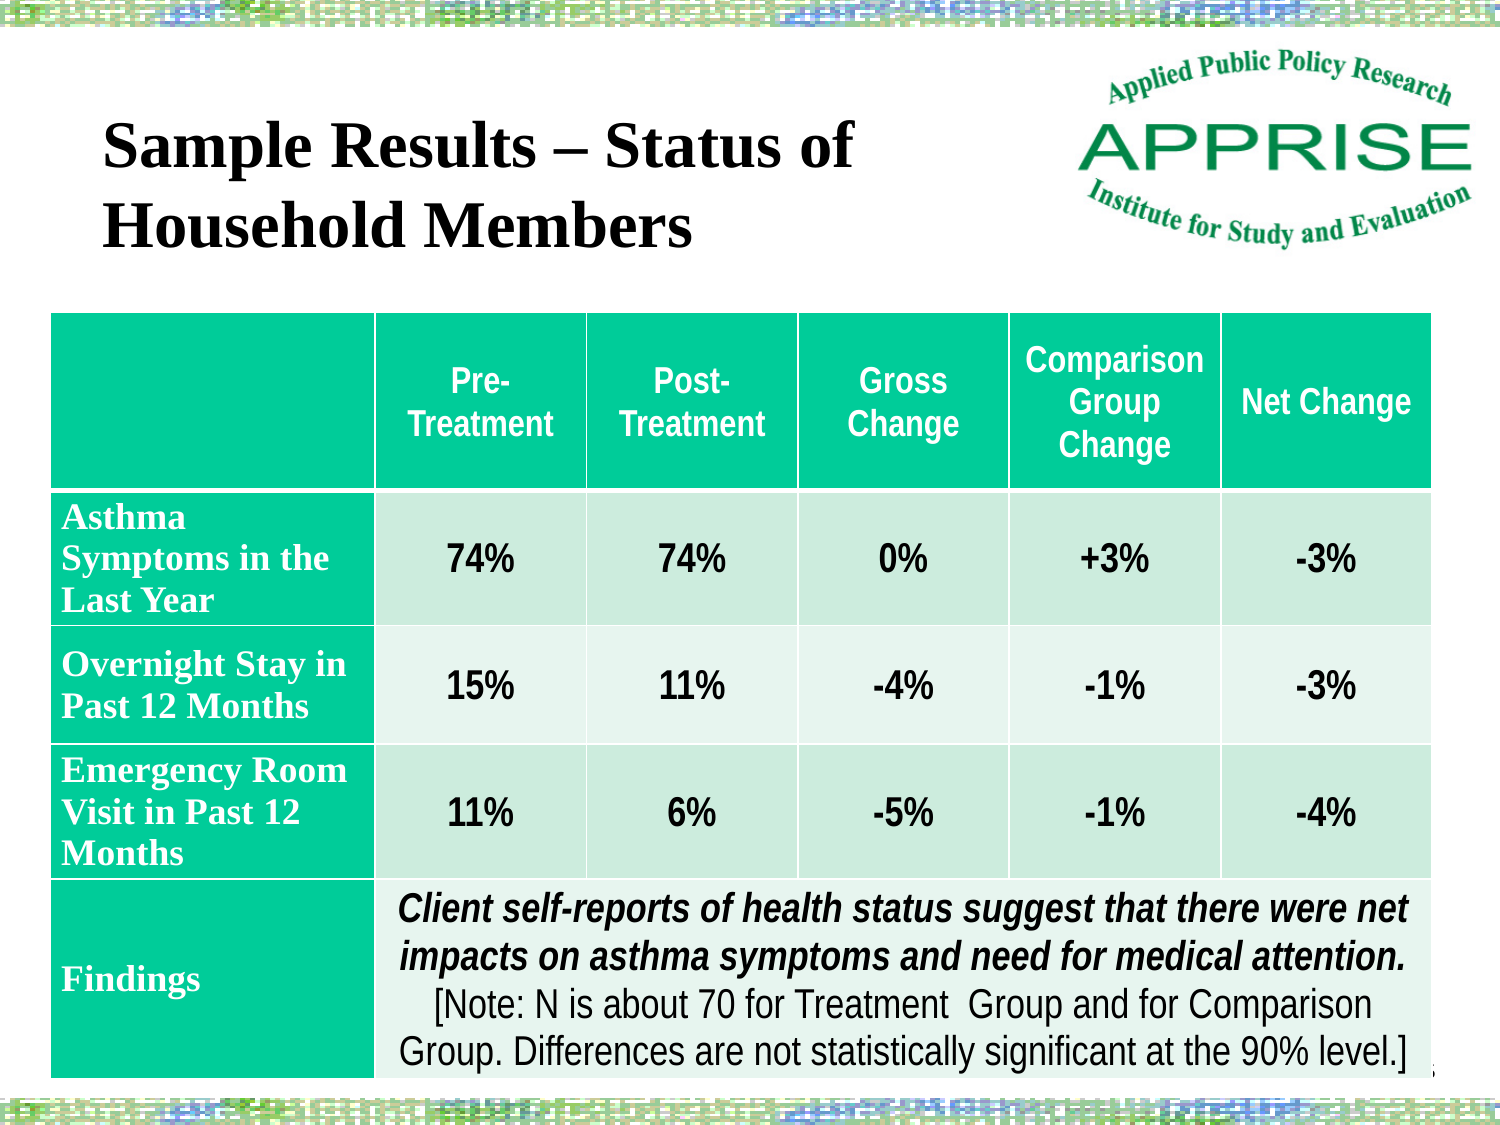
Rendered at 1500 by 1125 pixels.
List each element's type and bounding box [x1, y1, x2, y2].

table_cell [51, 493, 374, 625]
picture [0, 1098, 1500, 1125]
title [87, 87, 1049, 275]
table_header [1010, 313, 1220, 488]
table_cell [587, 745, 797, 878]
table_header [799, 313, 1008, 488]
table_cell [51, 626, 374, 743]
table_cell [1010, 493, 1220, 625]
table_cell [51, 745, 374, 878]
table_header [1222, 313, 1431, 488]
table_cell [376, 880, 1431, 1078]
table_cell [1222, 493, 1431, 625]
table_cell [1222, 745, 1431, 878]
table_cell [587, 626, 797, 743]
text_box [1399, 1050, 1463, 1090]
table_header [587, 313, 797, 488]
table_cell [1010, 745, 1220, 878]
table_header [51, 313, 374, 488]
table_cell [51, 880, 374, 1078]
picture [0, 0, 1500, 276]
table_cell [799, 745, 1008, 878]
table_cell [1010, 626, 1220, 743]
table_cell [799, 626, 1008, 743]
table_cell [376, 745, 586, 878]
table_cell [1222, 626, 1431, 743]
table_header [376, 313, 586, 488]
table_cell [376, 626, 586, 743]
table_cell [376, 493, 586, 625]
table_cell [799, 493, 1008, 625]
table_cell [587, 493, 797, 625]
